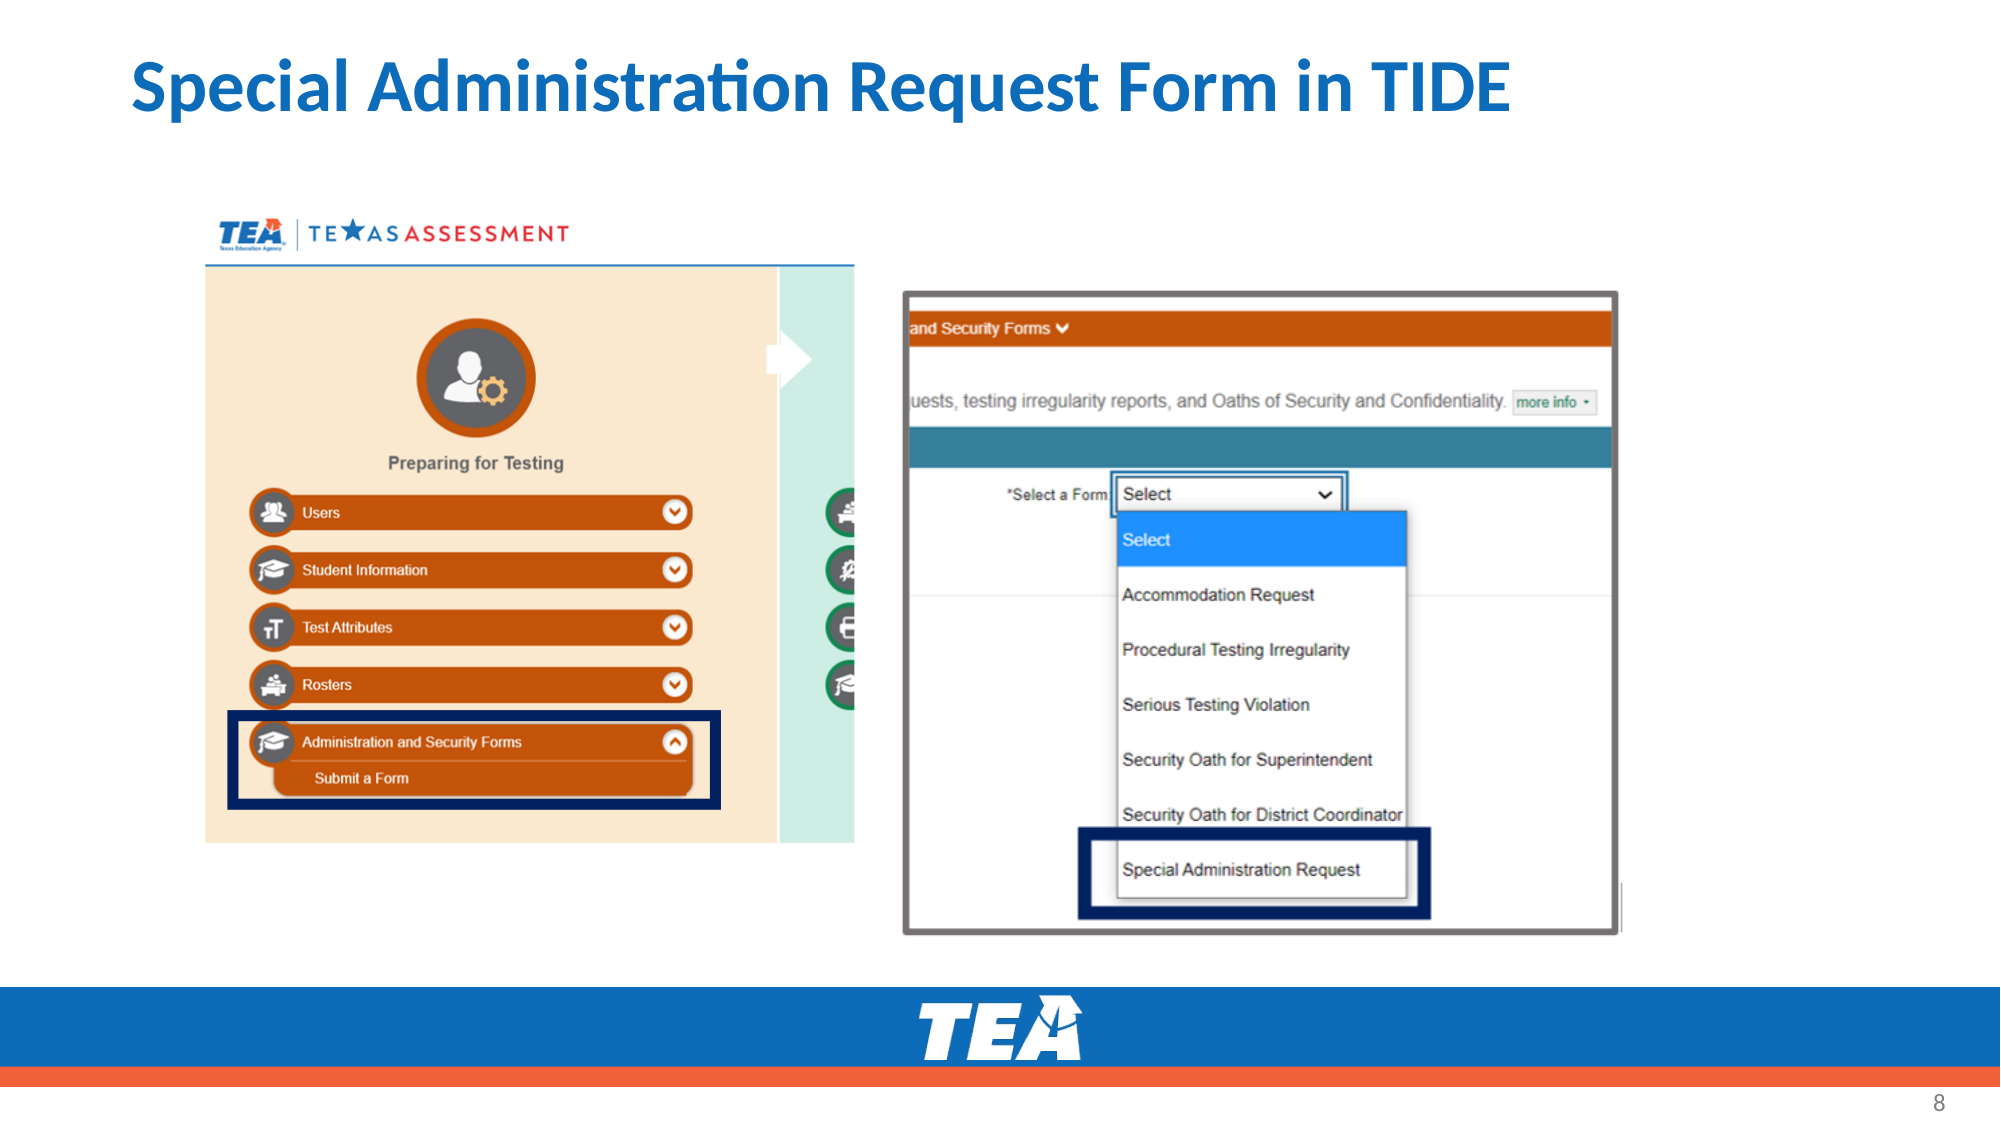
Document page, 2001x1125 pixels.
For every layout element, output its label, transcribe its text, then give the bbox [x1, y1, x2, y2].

picture [195, 215, 1659, 979]
slide_number 8 [1510, 1071, 1961, 1125]
picture [918, 994, 1082, 1060]
title Special Administration Request Form in TIDE [116, 25, 1942, 149]
